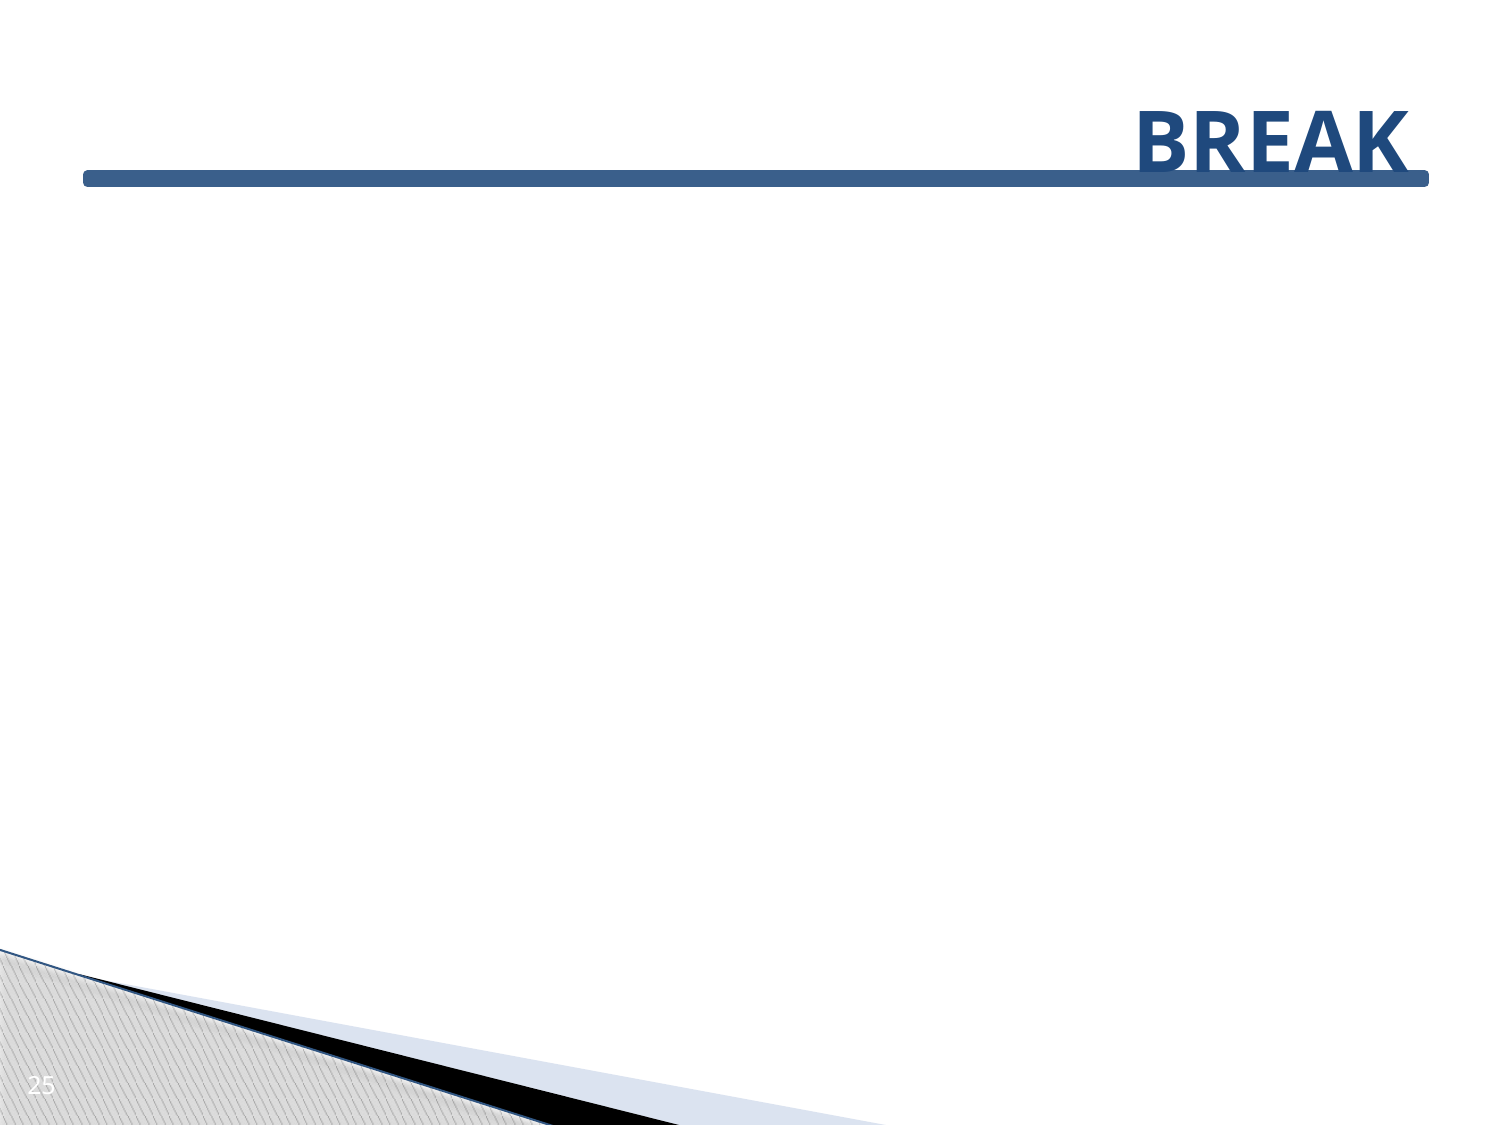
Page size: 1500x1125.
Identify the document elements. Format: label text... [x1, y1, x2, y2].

slide_number 25 [12, 1051, 150, 1112]
title BREAK [75, 45, 1425, 233]
